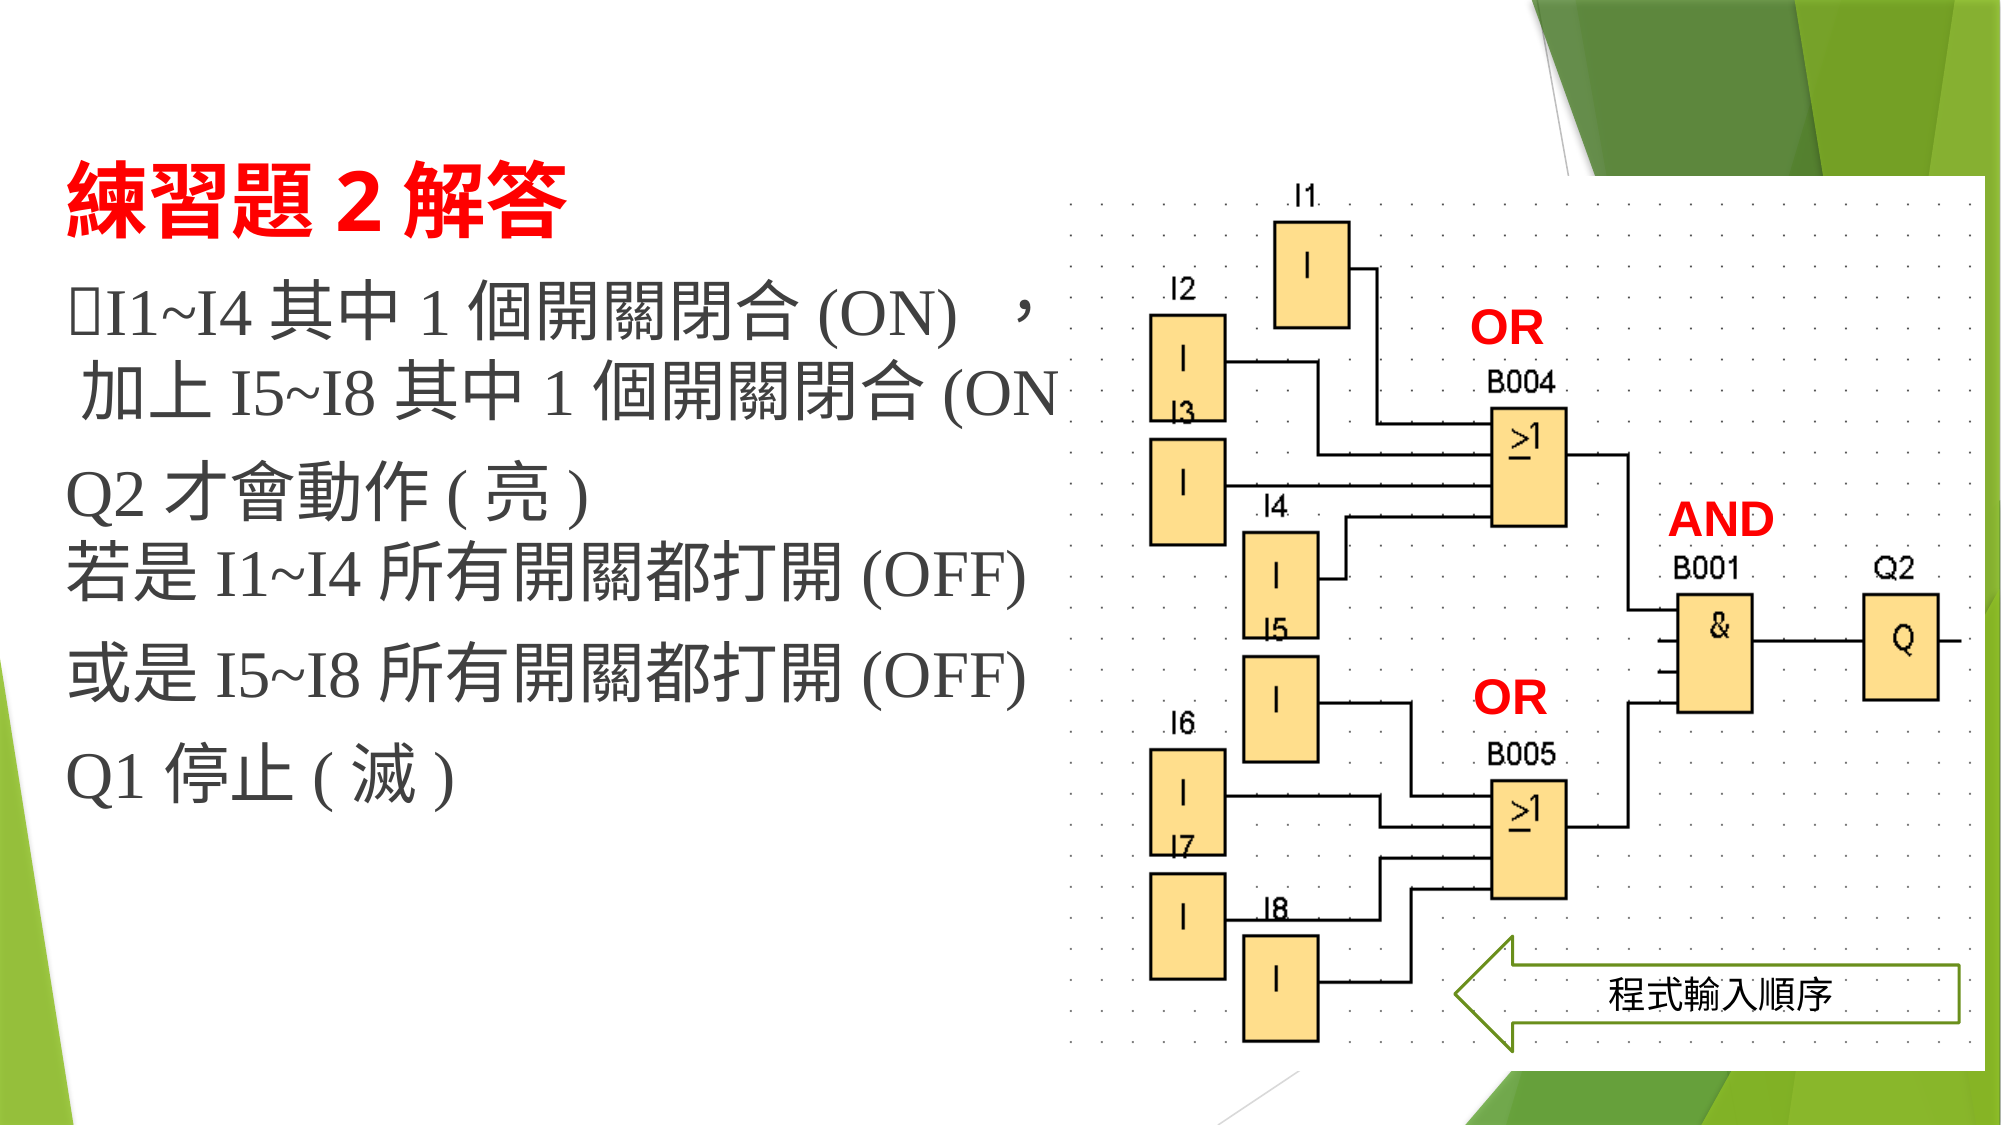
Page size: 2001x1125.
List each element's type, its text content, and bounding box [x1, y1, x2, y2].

picture [1057, 176, 1985, 1071]
list 練習題2解答 I1~I4其中1個開關閉合(ON) ， 加上I5~I8其中1個開關閉合(ON) Q2才會動作(亮) 若是I1~I4所有開關都打開(OFF) ， 或是I5~I8所有開關都打開(OFF) ， Q1停止(滅) [50, 60, 1812, 946]
